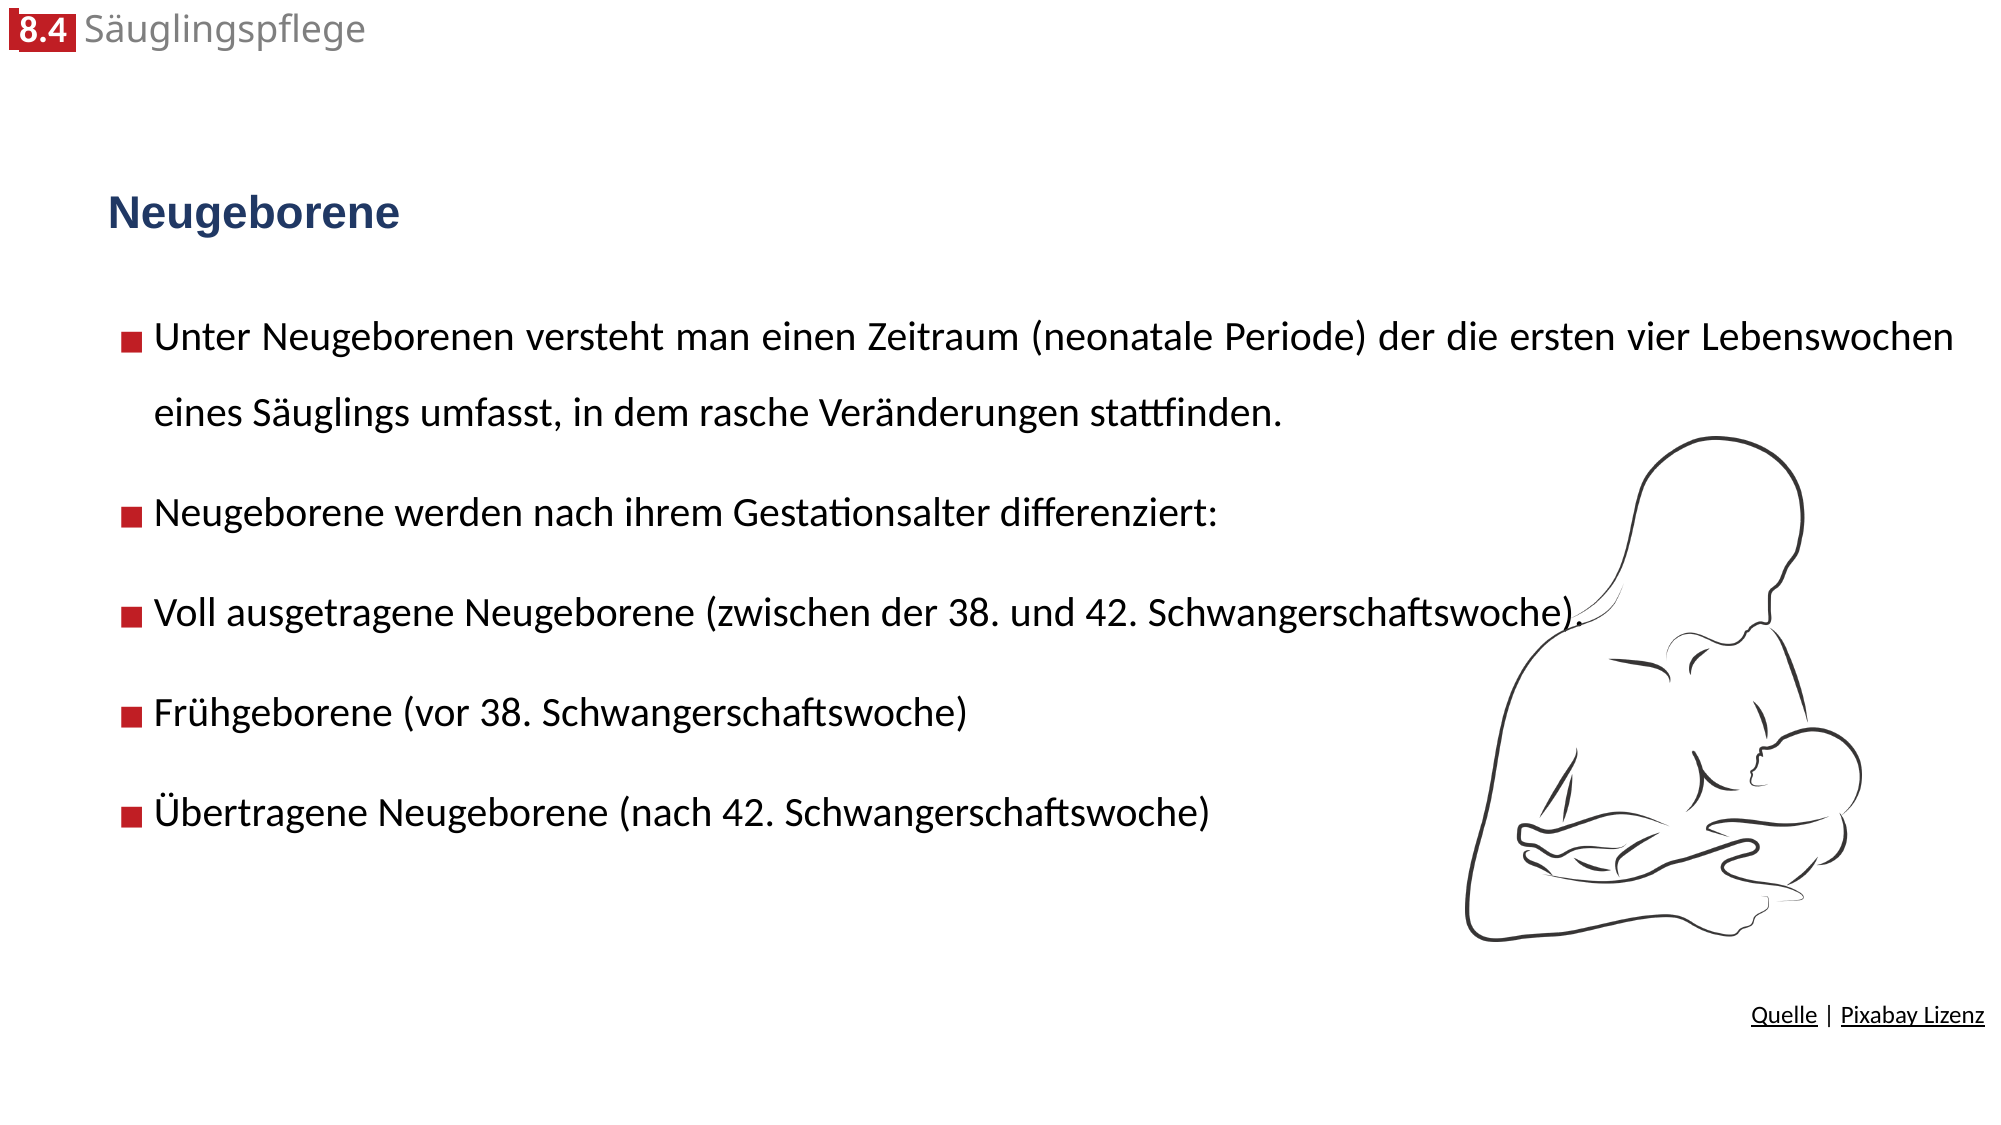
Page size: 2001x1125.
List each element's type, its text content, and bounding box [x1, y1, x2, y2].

picture [1465, 436, 1862, 942]
text_box Quelle | Pixabay Lizenz [1604, 991, 2000, 1037]
text_box Neugeborene [92, 160, 1908, 260]
list Unter Neugeborenen versteht man einen Zeitraum (neonatale Periode) der die ersten vier Lebenswochen eines Säuglings umfasst, in dem rasche Veränderungen stattfinden. Neugeborene werden nach ihrem Gestationsalter differenziert: Voll ausgetragene Neugeborene (zwischen der 38. und 42. Schwangerschaftswoche). Frühgeborene (vor 38. Schwangerschaftswoche) Übertragene Neugeborene (nach 42. Schwangerschaftswoche) [101, 276, 1971, 934]
